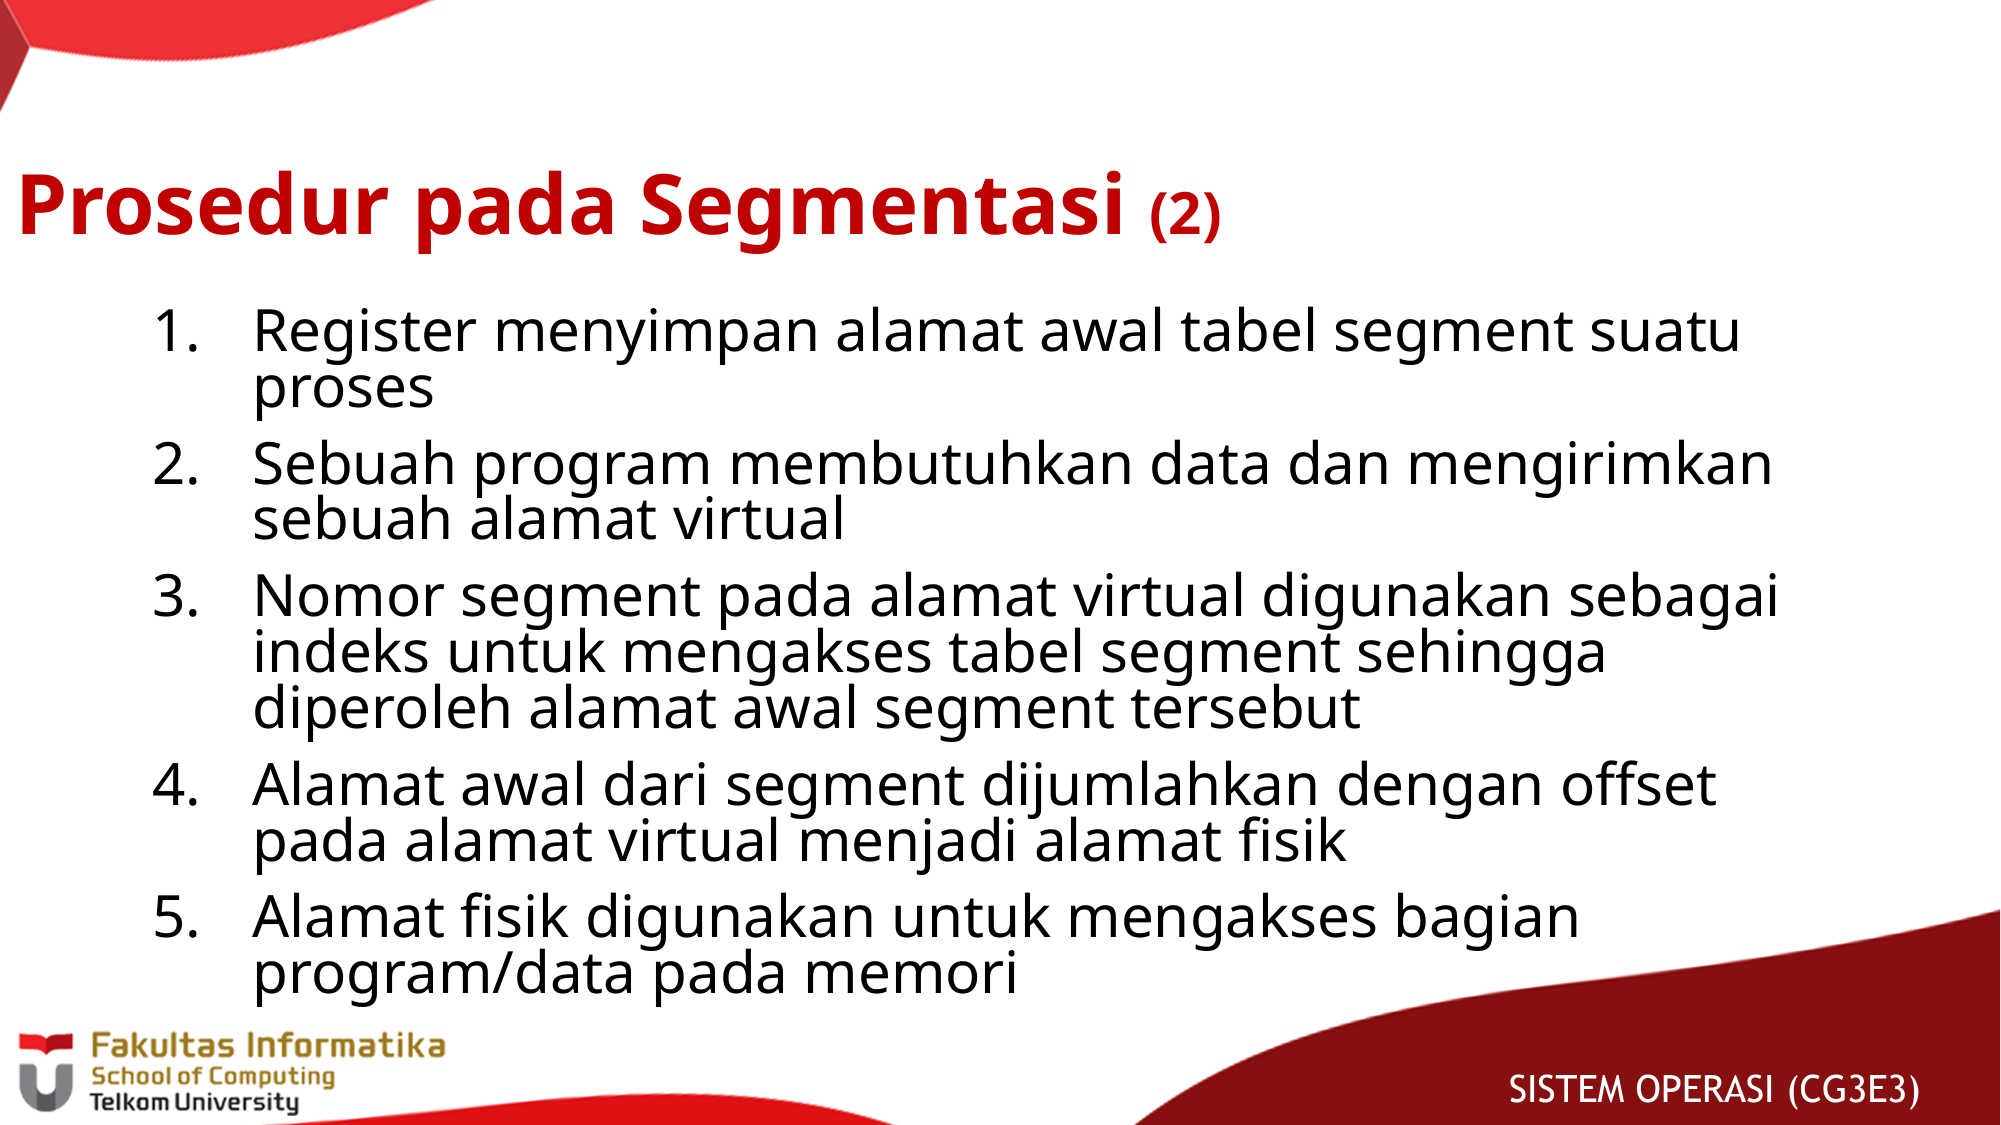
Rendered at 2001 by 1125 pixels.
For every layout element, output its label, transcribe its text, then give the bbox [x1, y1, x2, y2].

title Prosedur pada Segmentasi (2) [0, 119, 1725, 298]
picture [0, 0, 2001, 1125]
list Register menyimpan alamat awal tabel segment suatu proses Sebuah program membutuhkan data dan mengirimkan sebuah alamat virtual Nomor segment pada alamat virtual digunakan sebagai indeks untuk mengakses tabel segment sehingga diperoleh alamat awal segment tersebut Alamat awal dari segment dijumlahkan dengan offset pada alamat virtual menjadi alamat fisik Alamat fisik digunakan untuk mengakses bagian program/data pada memori [137, 299, 1863, 1014]
